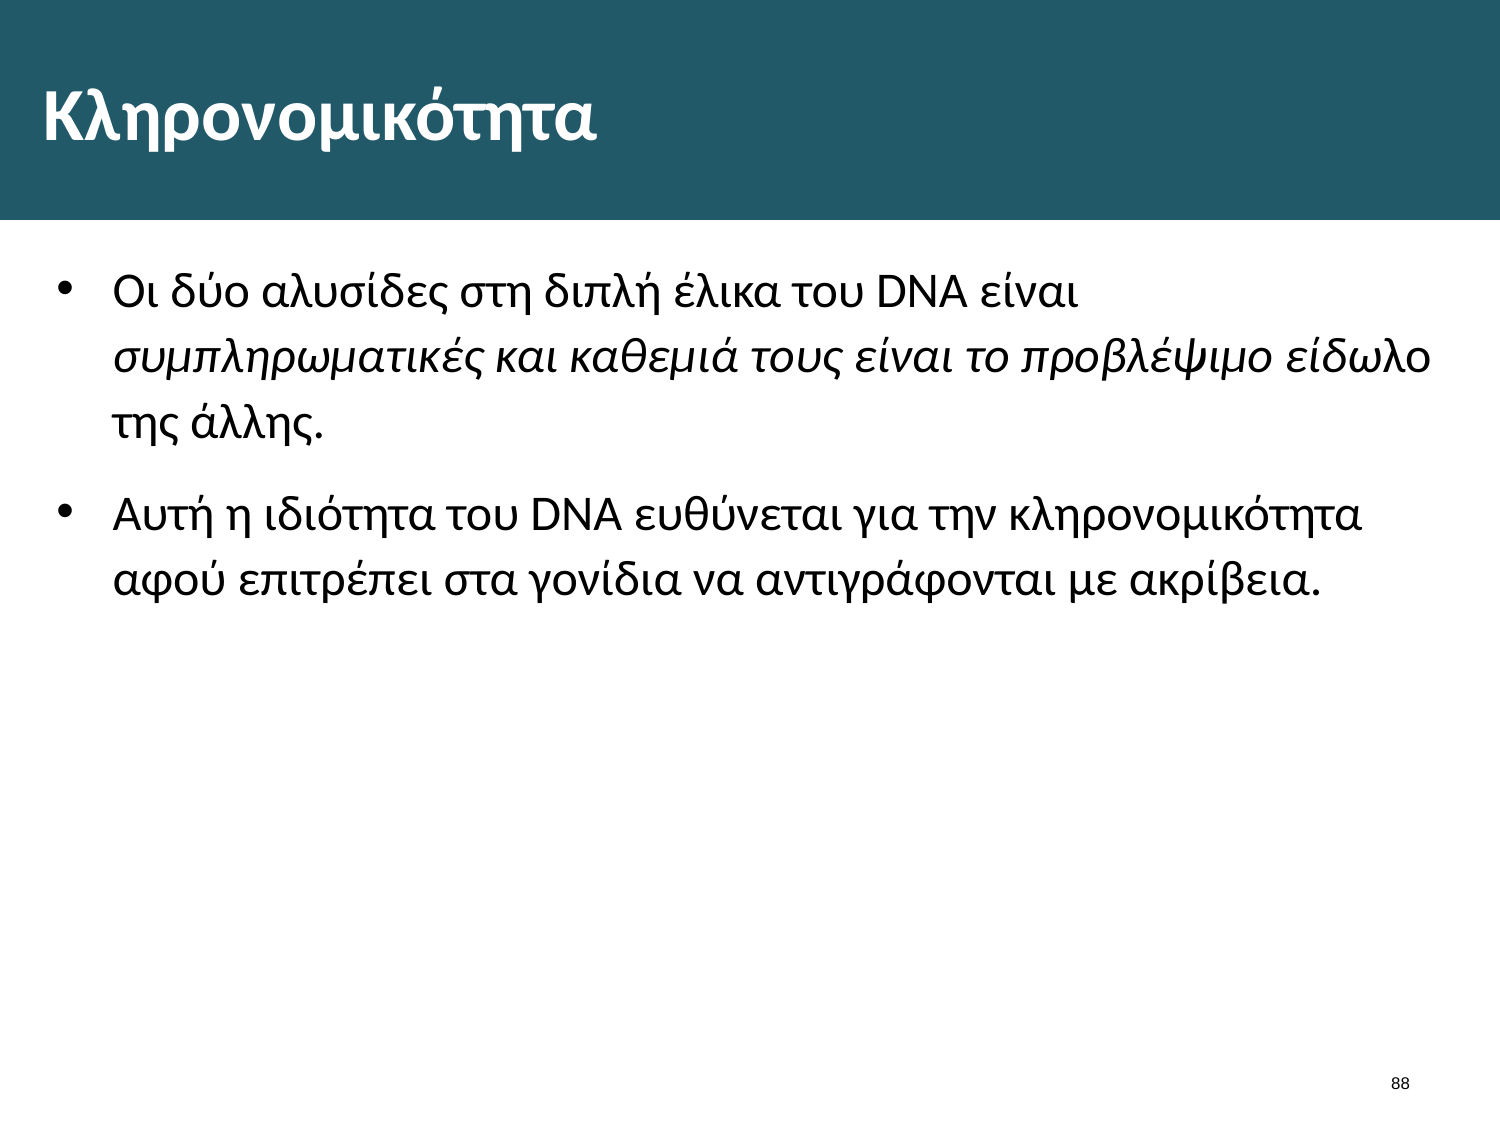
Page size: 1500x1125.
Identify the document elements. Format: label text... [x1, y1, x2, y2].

slide_number 87 [1074, 1042, 1425, 1103]
list Οι δύο αλυσίδες στη διπλή έλικα του DNA είναι συμπληρωματικές και καθεμιά τους είναι το προβλέψιμο είδωλο της άλλης. Αυτή η ιδιότητα του DNA ευθύνεται για την κληρονομικότητα αφού επιτρέπει στα γονίδια να αντιγράφονται με ακρίβεια. [41, 243, 1459, 1083]
title Κληρονομικότητα [0, 0, 1500, 220]
